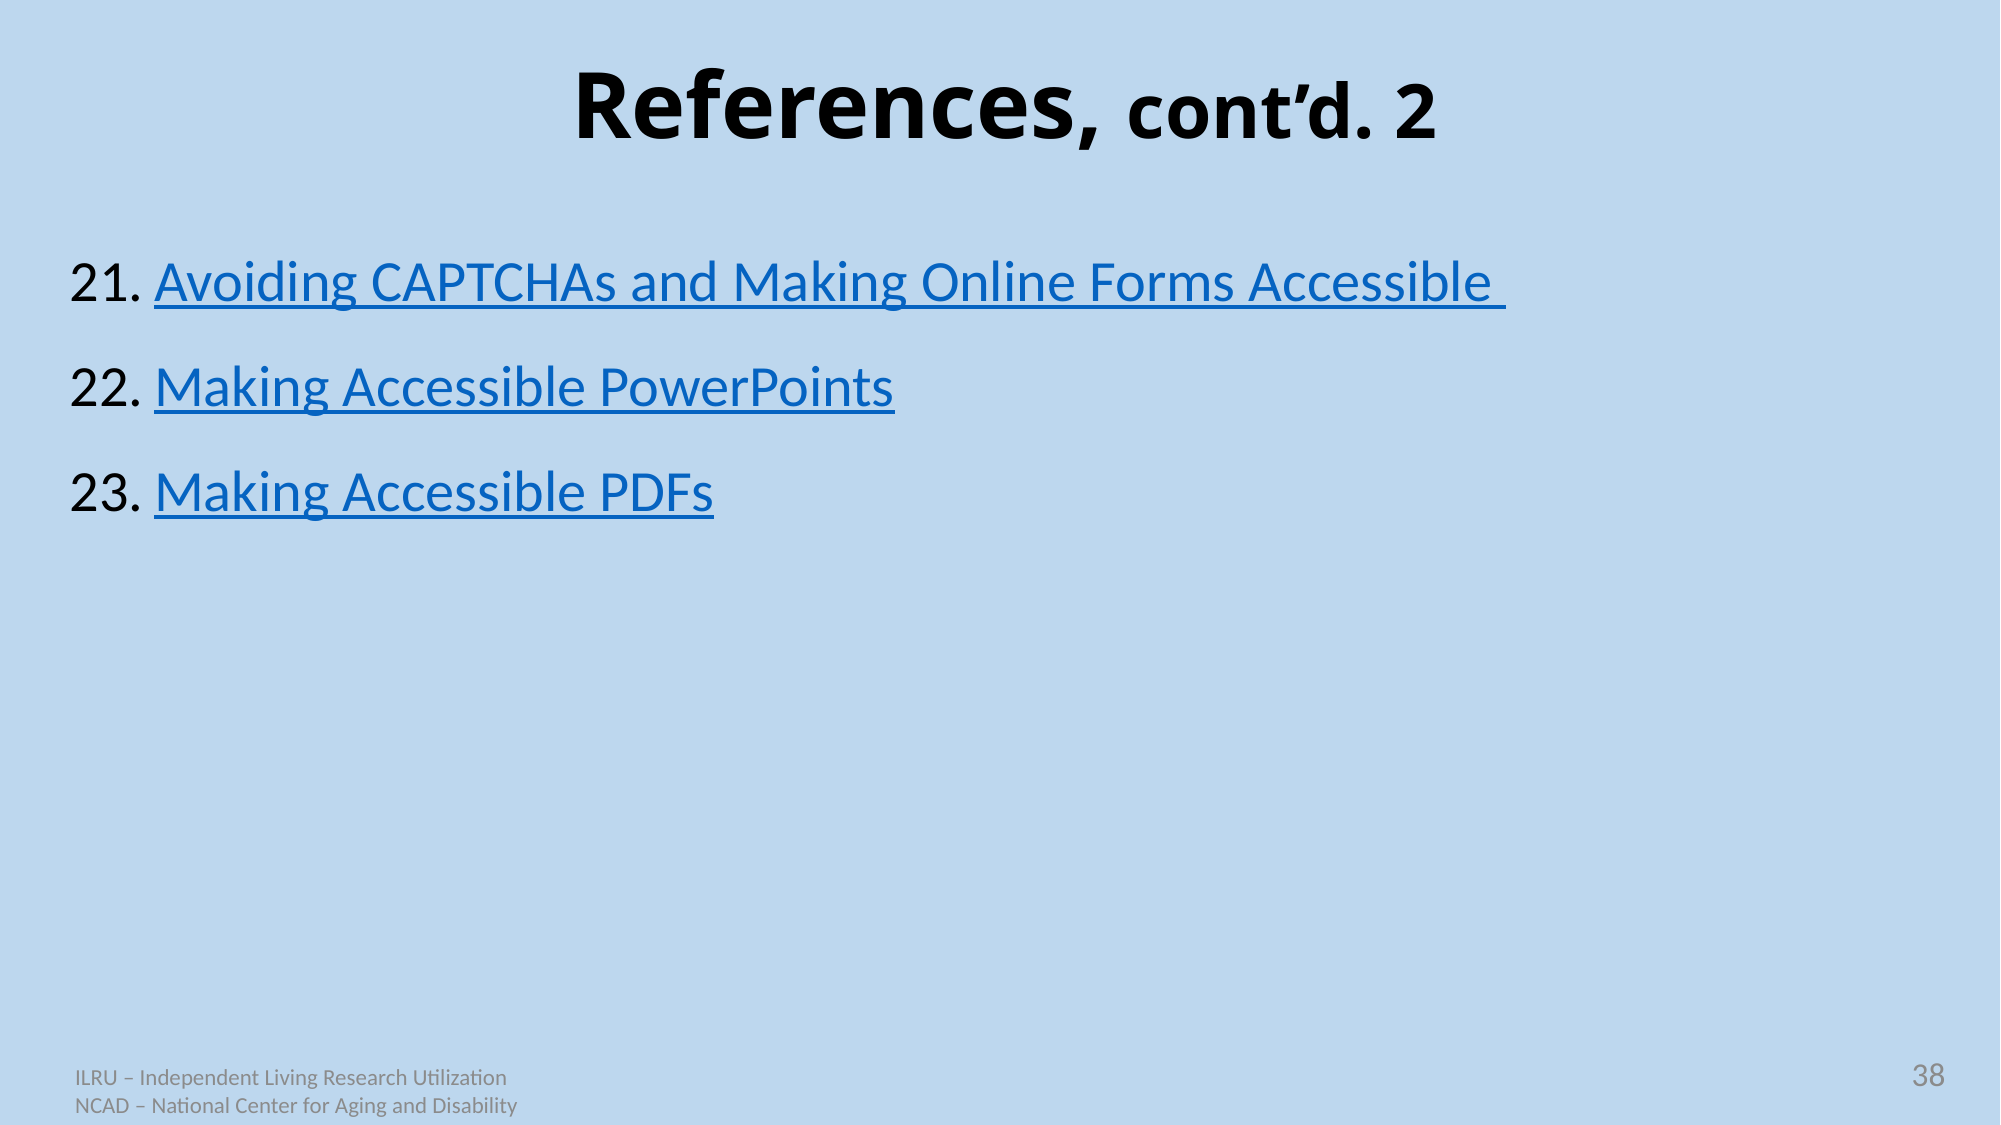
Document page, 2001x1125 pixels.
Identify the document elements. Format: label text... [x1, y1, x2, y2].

slide_number 38 [1510, 1042, 1961, 1103]
title References, cont’d. 2 [54, 36, 1955, 181]
list Avoiding CAPTCHAs and Making Online Forms Accessible Making Accessible PowerPoints Making Accessible PDFs [54, 221, 1955, 1043]
footer ILRU – Independent Living Research Utilization NCAD – National Center for Aging and Disability [60, 1060, 736, 1121]
